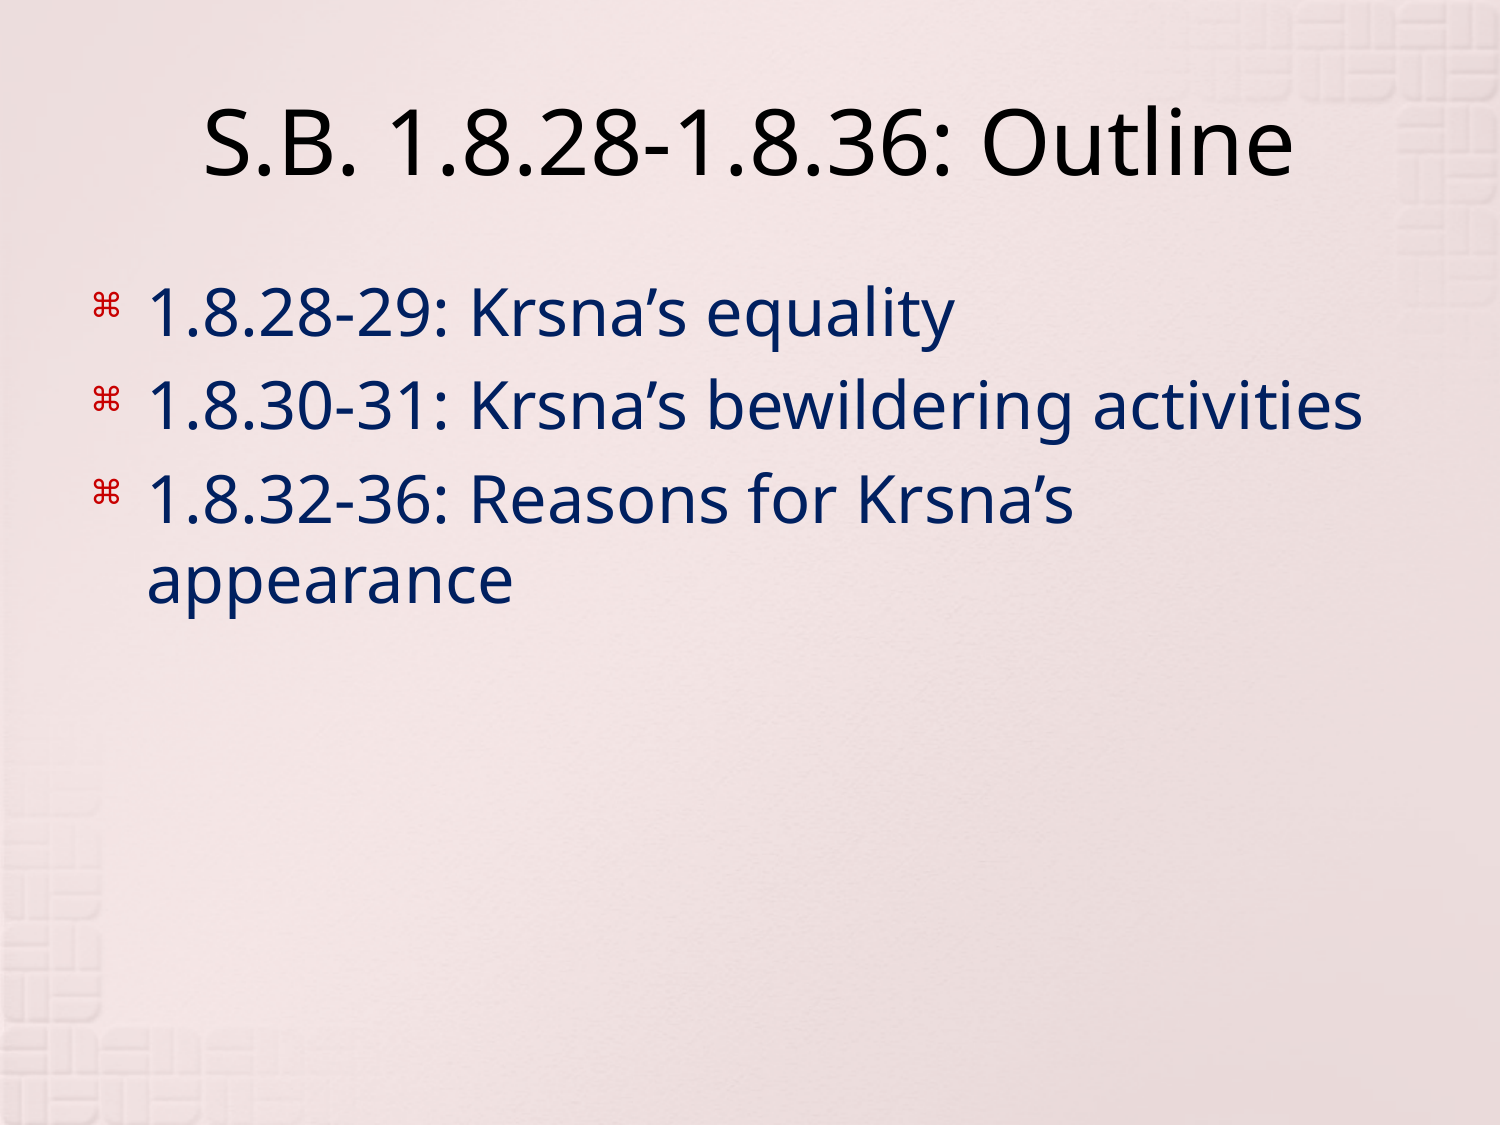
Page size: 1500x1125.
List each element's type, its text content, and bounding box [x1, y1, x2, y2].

title S.B. 1.8.28-1.8.36: Outline [75, 45, 1425, 233]
list 1.8.28-29: Krsna’s equality 1.8.30-31: Krsna’s bewildering activities 1.8.32-36: Reasons for Krsna’s appearance [75, 262, 1425, 1005]
